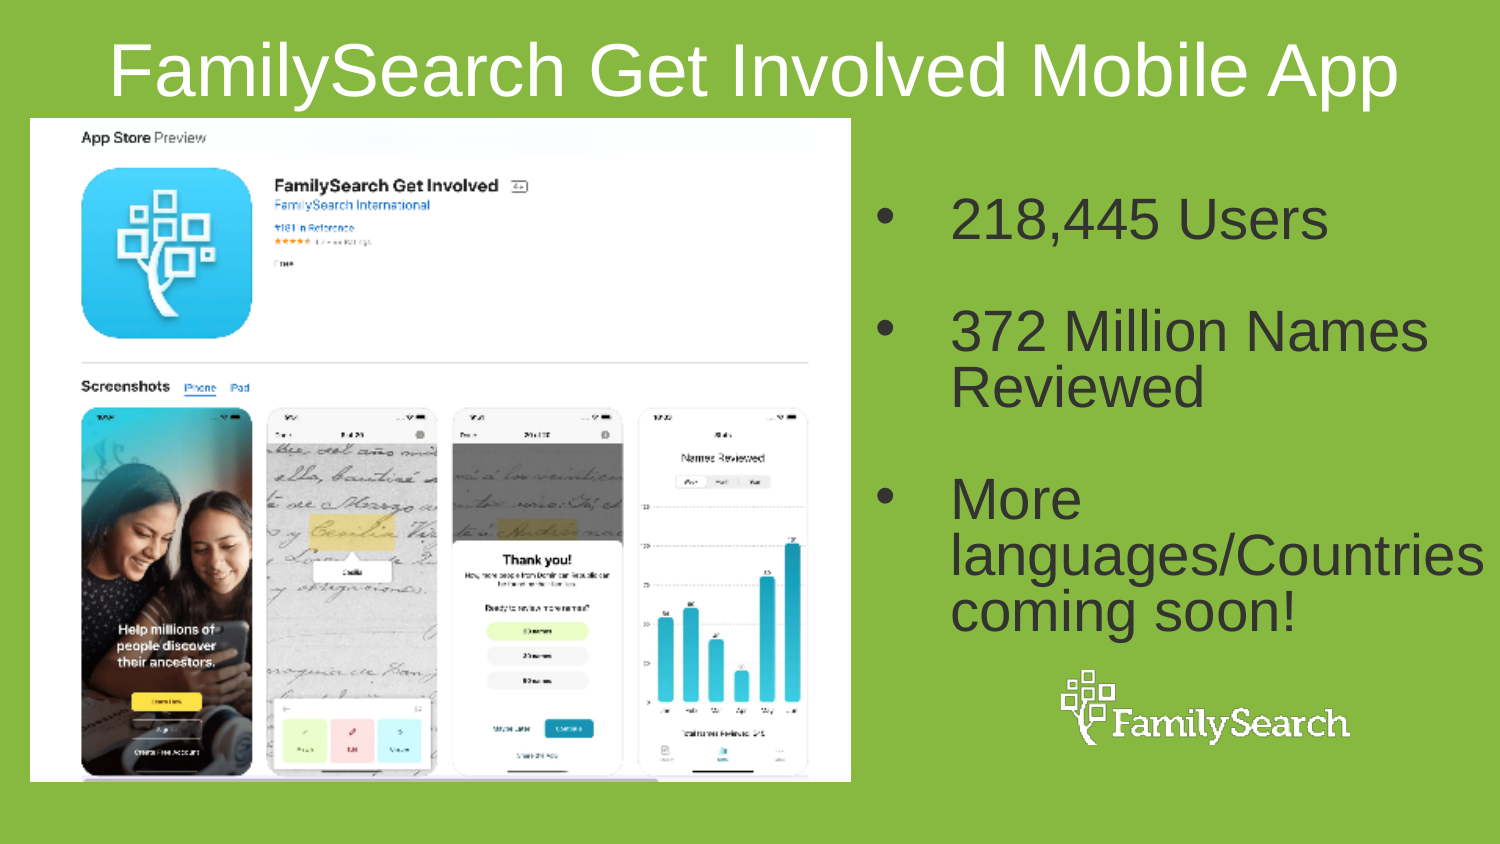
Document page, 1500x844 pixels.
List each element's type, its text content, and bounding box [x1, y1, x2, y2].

subtitle 218,445 Users 372 Million Names Reviewed More languages/Countries coming soon! [860, 187, 1500, 324]
picture [30, 118, 851, 782]
title FamilySearch Get Involved Mobile App [40, 14, 1470, 119]
picture [1061, 670, 1350, 745]
